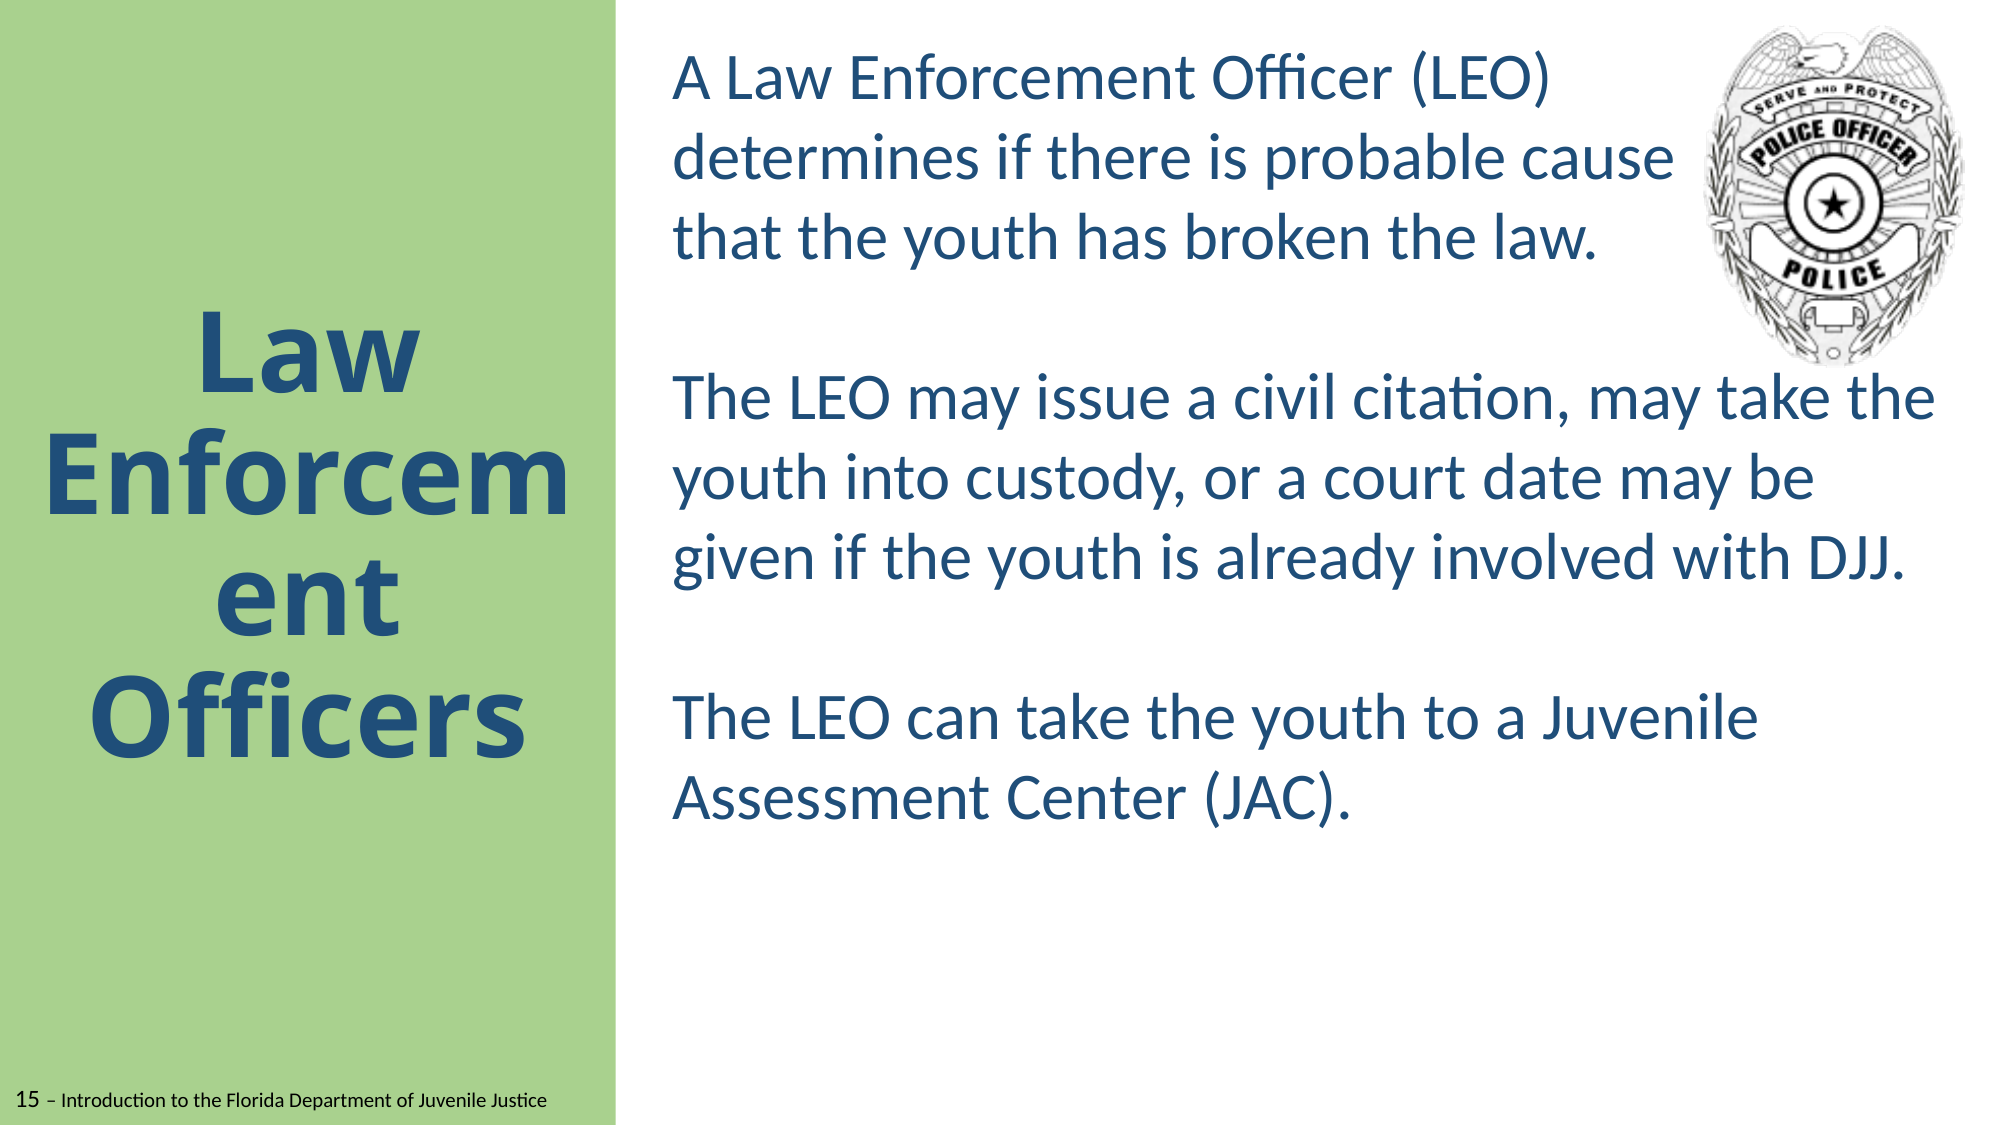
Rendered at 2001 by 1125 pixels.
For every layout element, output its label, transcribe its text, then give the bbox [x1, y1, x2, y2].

text_box 15 – Introduction to the Florida Department of Juvenile Justice [0, 1074, 616, 1125]
text_box A Law Enforcement Officer (LEO) determines if there is probable cause that the youth has broken the law. The LEO may issue a civil citation, may take the youth into custody, or a court date may be given if the youth is already involved with DJJ. The LEO can take the youth to a Juvenile Assessment Center (JAC). [657, 25, 1965, 1091]
picture [1703, 25, 1965, 368]
title Law Enforcement Officers [0, 196, 616, 881]
